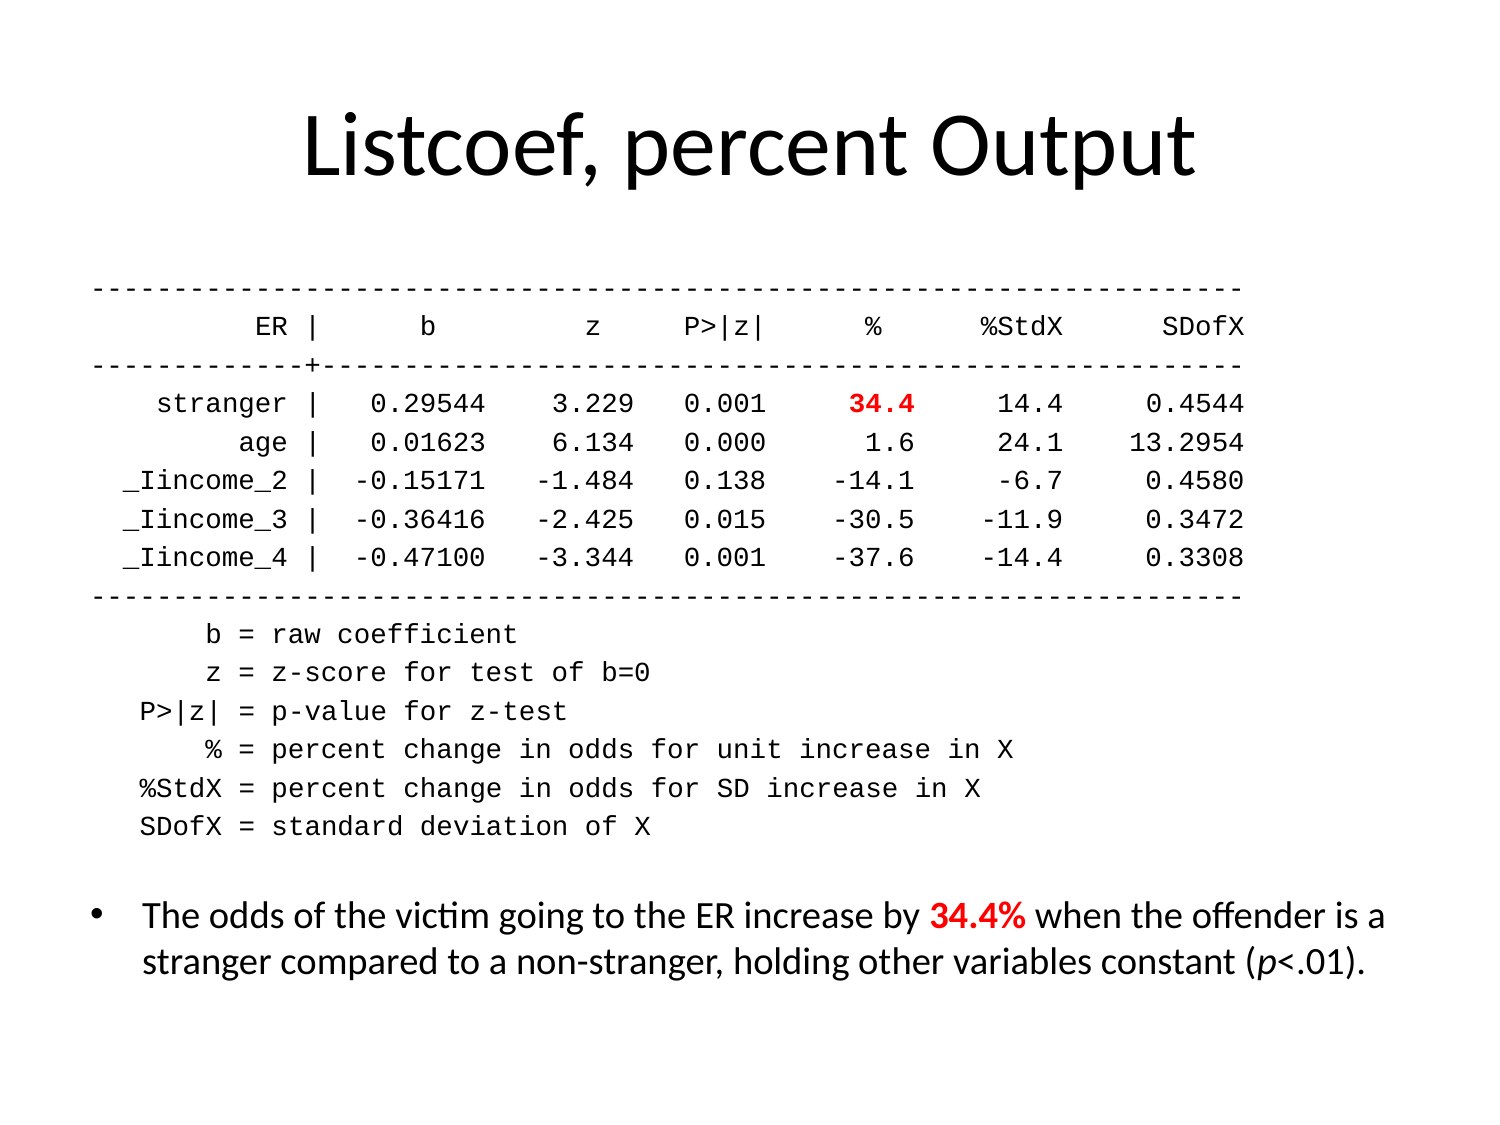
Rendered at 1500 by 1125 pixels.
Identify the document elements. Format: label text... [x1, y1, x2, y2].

title Listcoef, percent Output [75, 45, 1425, 233]
list ---------------------------------------------------------------------- ER | b z P>|z| % %StdX SDofX -------------+-------------------------------------------------------- stranger | 0.29544 3.229 0.001 34.4 14.4 0.4544 age | 0.01623 6.134 0.000 1.6 24.1 13.2954 _Iincome_2 | -0.15171 -1.484 0.138 -14.1 -6.7 0.4580 _Iincome_3 | -0.36416 -2.425 0.015 -30.5 -11.9 0.3472 _Iincome_4 | -0.47100 -3.344 0.001 -37.6 -14.4 0.3308 ---------------------------------------------------------------------- b = raw coefficient z = z-score for test of b=0 P>|z| = p-value for z-test % = percent change in odds for unit increase in X %StdX = percent change in odds for SD increase in X SDofX = standard deviation of X The odds of the victim going to the ER increase by 34.4% when the offender is a stranger compared to a non-stranger, holding other variables constant (p<.01). [75, 262, 1425, 1005]
